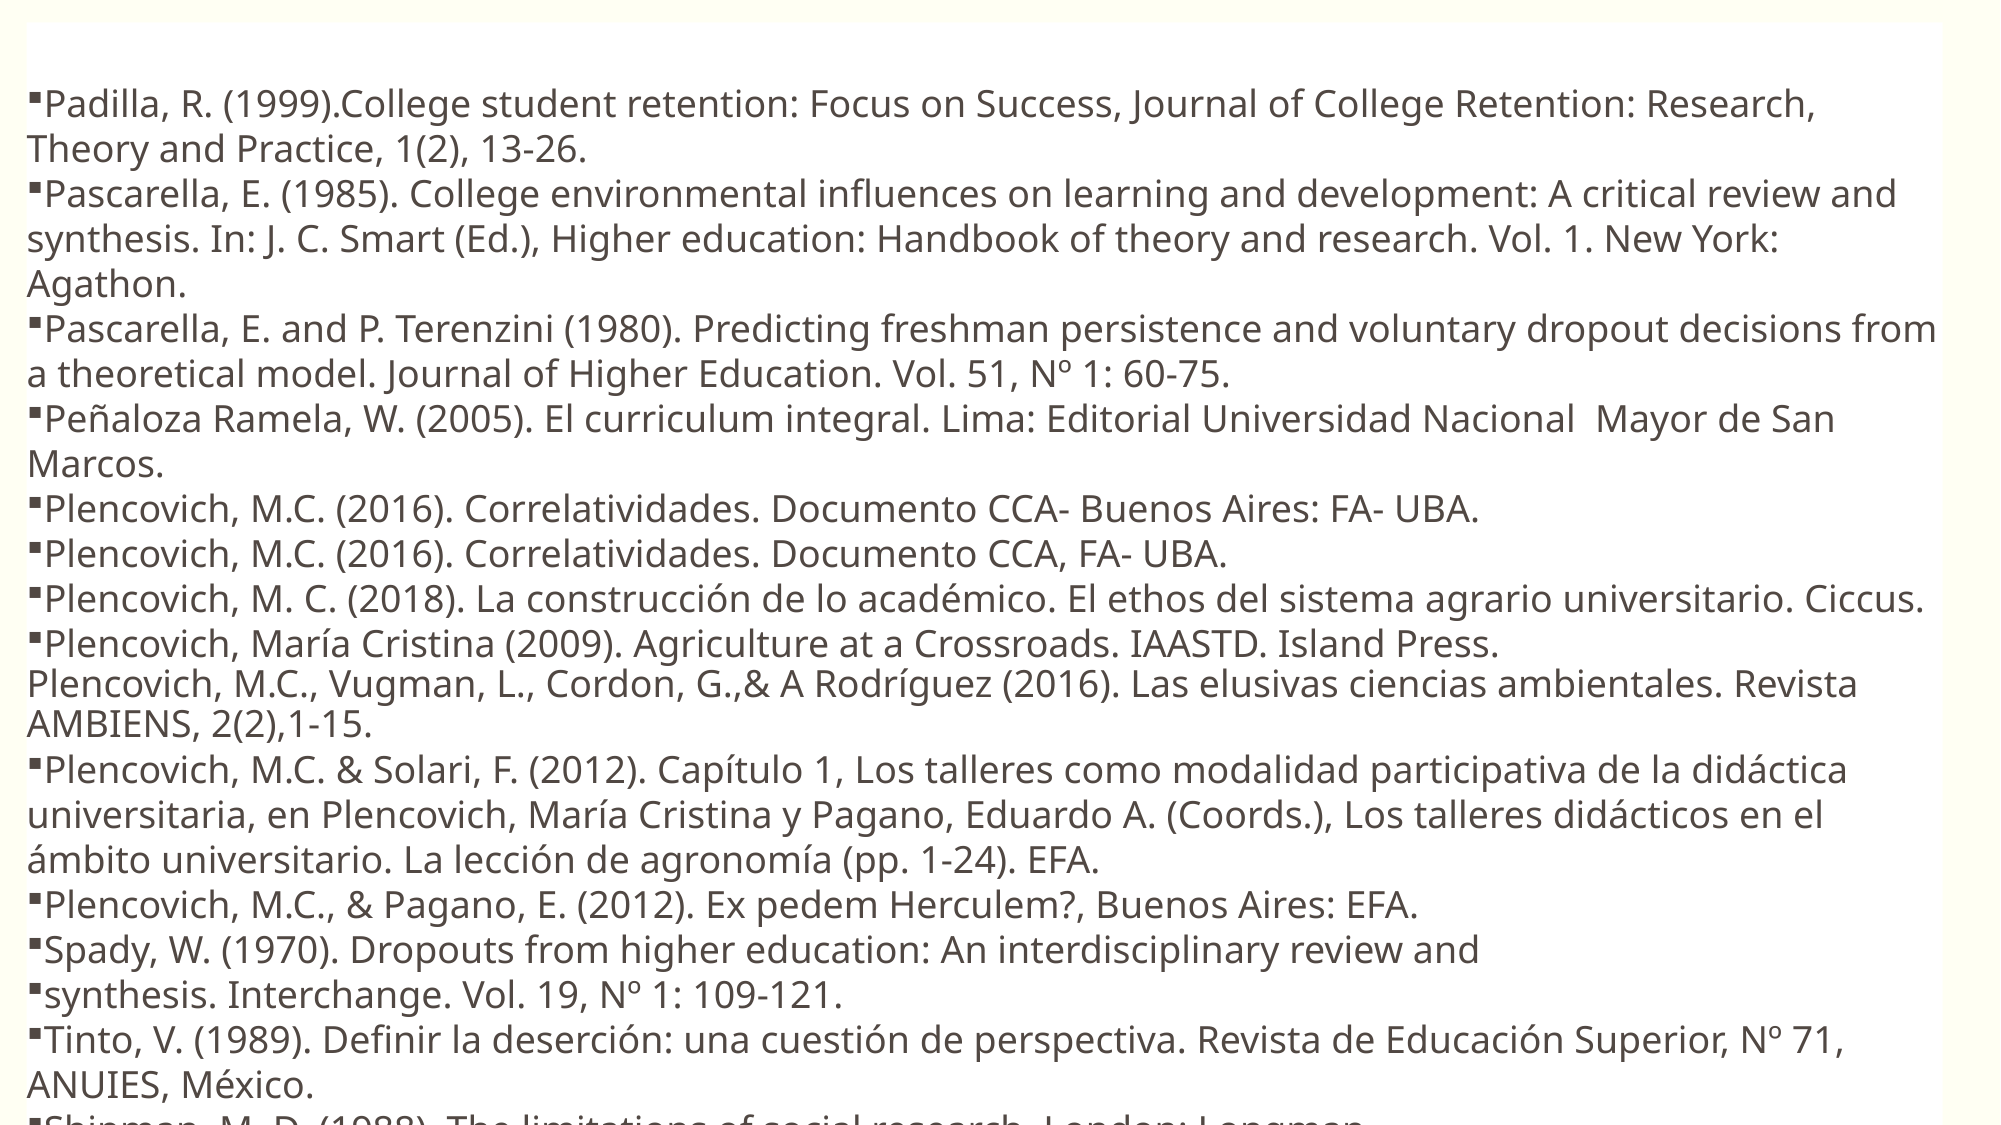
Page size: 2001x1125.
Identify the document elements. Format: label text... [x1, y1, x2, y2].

list Padilla, R. (1999).College student retention: Focus on Success, Journal of College Retention: Research, Theory and Practice, 1(2), 13-26. Pascarella, E. (1985). College environmental influences on learning and development: A critical review and synthesis. In: J. C. Smart (Ed.), Higher education: Handbook of theory and research. Vol. 1. New York: Agathon. Pascarella, E. and P. Terenzini (1980). Predicting freshman persistence and voluntary dropout decisions from a theoretical model. Journal of Higher Education. Vol. 51, Nº 1: 60-75. Peñaloza Ramela, W. (2005). El curriculum integral. Lima: Editorial Universidad Nacional Mayor de San Marcos. Plencovich, M.C. (2016). Correlatividades. Documento CCA- Buenos Aires: FA- UBA. Plencovich, M.C. (2016). Correlatividades. Documento CCA, FA- UBA. Plencovich, M. C. (2018). La construcción de lo académico. El ethos del sistema agrario universitario. Ciccus. Plencovich, María Cristina (2009). Agriculture at a Crossroads. IAASTD. Island Press. Plencovich, M.C., Vugman, L., Cordon, G.,& A Rodríguez (2016). Las elusivas ciencias ambientales. Revista AMBIENS, 2(2),1-15. Plencovich, M.C. & Solari, F. (2012). Capítulo 1, Los talleres como modalidad participativa de la didáctica universitaria, en Plencovich, María Cristina y Pagano, Eduardo A. (Coords.), Los talleres didácticos en el ámbito universitario. La lección de agronomía (pp. 1-24). EFA. Plencovich, M.C., & Pagano, E. (2012). Ex pedem Herculem?, Buenos Aires: EFA. Spady, W. (1970). Dropouts from higher education: An interdisciplinary review and synthesis. Interchange. Vol. 19, Nº 1: 109-121. Tinto, V. (1989). Definir la deserción: una cuestión de perspectiva. Revista de Educación Superior, Nº 71, ANUIES, México. Shipman, M. D. (1988). The limitations of social research. London: Longman. Tinto, V. (1975). Dropouts from Higher Education, a Theoretical Synthesis of Recent Research, Review of Higher Education 45 (1), p . 89-125. [26, 22, 1943, 1125]
